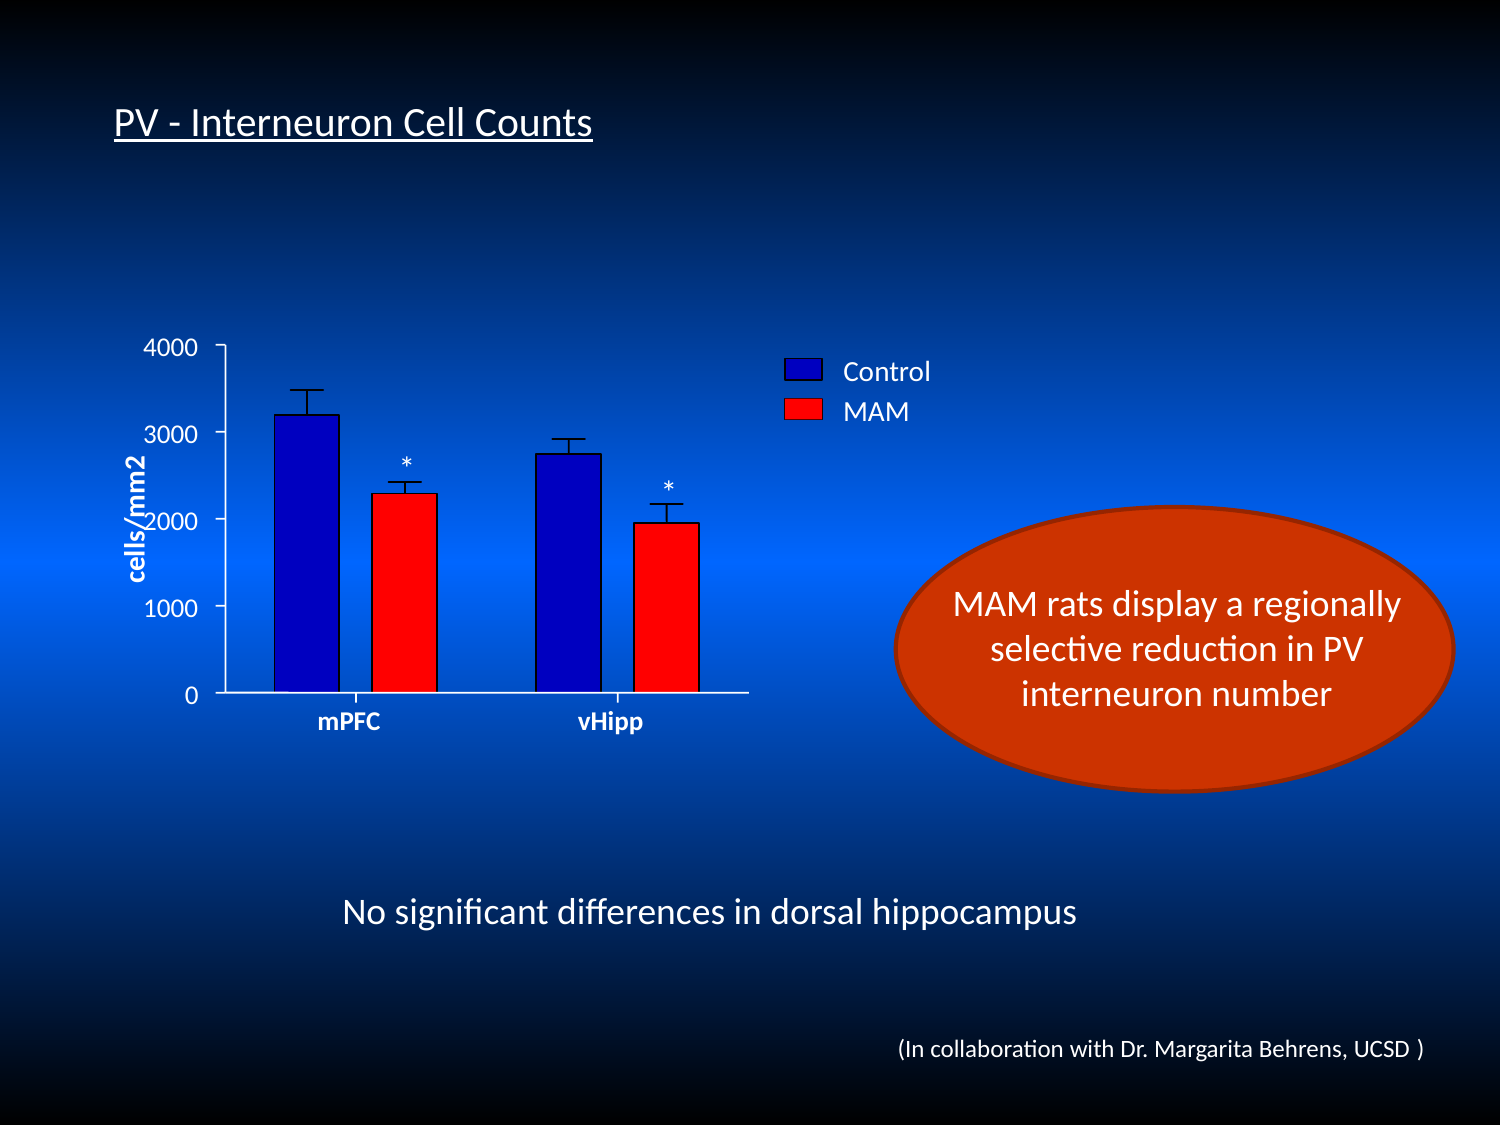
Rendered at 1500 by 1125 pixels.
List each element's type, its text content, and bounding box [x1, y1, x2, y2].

text_box 2000 [151, 503, 199, 536]
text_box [784, 391, 911, 428]
text_box (In collaboration with Dr. Margarita Behrens, UCSD ) [882, 1024, 1446, 1070]
text_box [536, 454, 602, 692]
text_box mPFC [317, 703, 381, 736]
text_box 1000 [143, 590, 199, 623]
text_box [959, 722, 1418, 794]
text_box [274, 414, 340, 692]
text_box [226, 344, 749, 692]
text_box MAM rats display a regionally selective reduction in PV interneuron number [959, 572, 1430, 722]
text_box cells/mm2 [115, 455, 151, 584]
text_box [1430, 588, 1456, 710]
text_box vHipp [577, 703, 644, 736]
text_box [959, 504, 1413, 572]
text_box 3000 [143, 416, 199, 449]
text_box 0 [184, 677, 199, 710]
text_box PV - Interneuron Cell Counts [98, 87, 608, 153]
text_box Control [843, 352, 932, 388]
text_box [372, 446, 438, 693]
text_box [633, 471, 700, 693]
text_box No significant differences in dorsal hippocampus [327, 879, 1113, 940]
text_box [784, 358, 823, 380]
text_box [91, 296, 959, 758]
text_box 4000 [143, 329, 199, 362]
